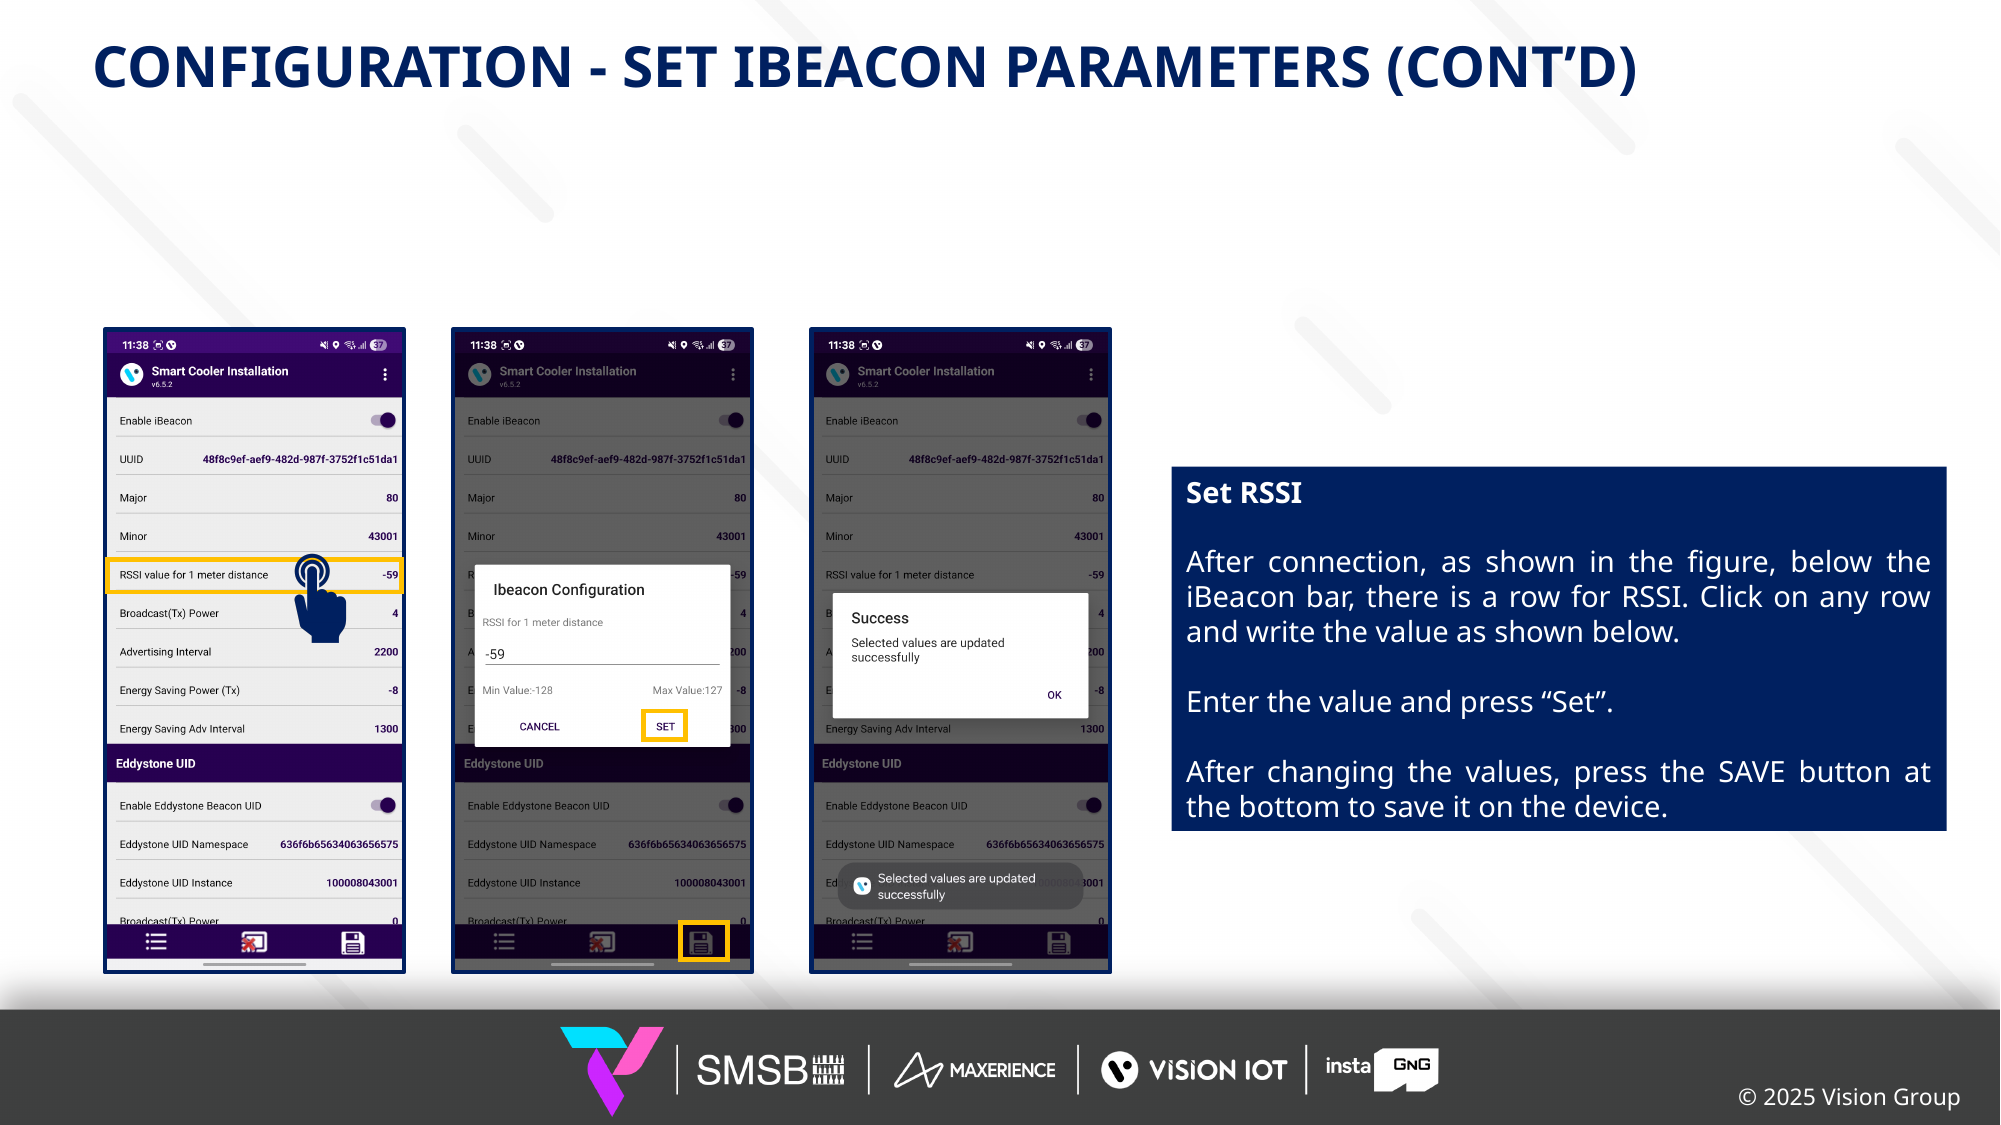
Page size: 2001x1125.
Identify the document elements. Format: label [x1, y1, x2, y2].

text_box [107, 331, 402, 970]
text_box [455, 331, 750, 970]
picture [0, 0, 2000, 1125]
